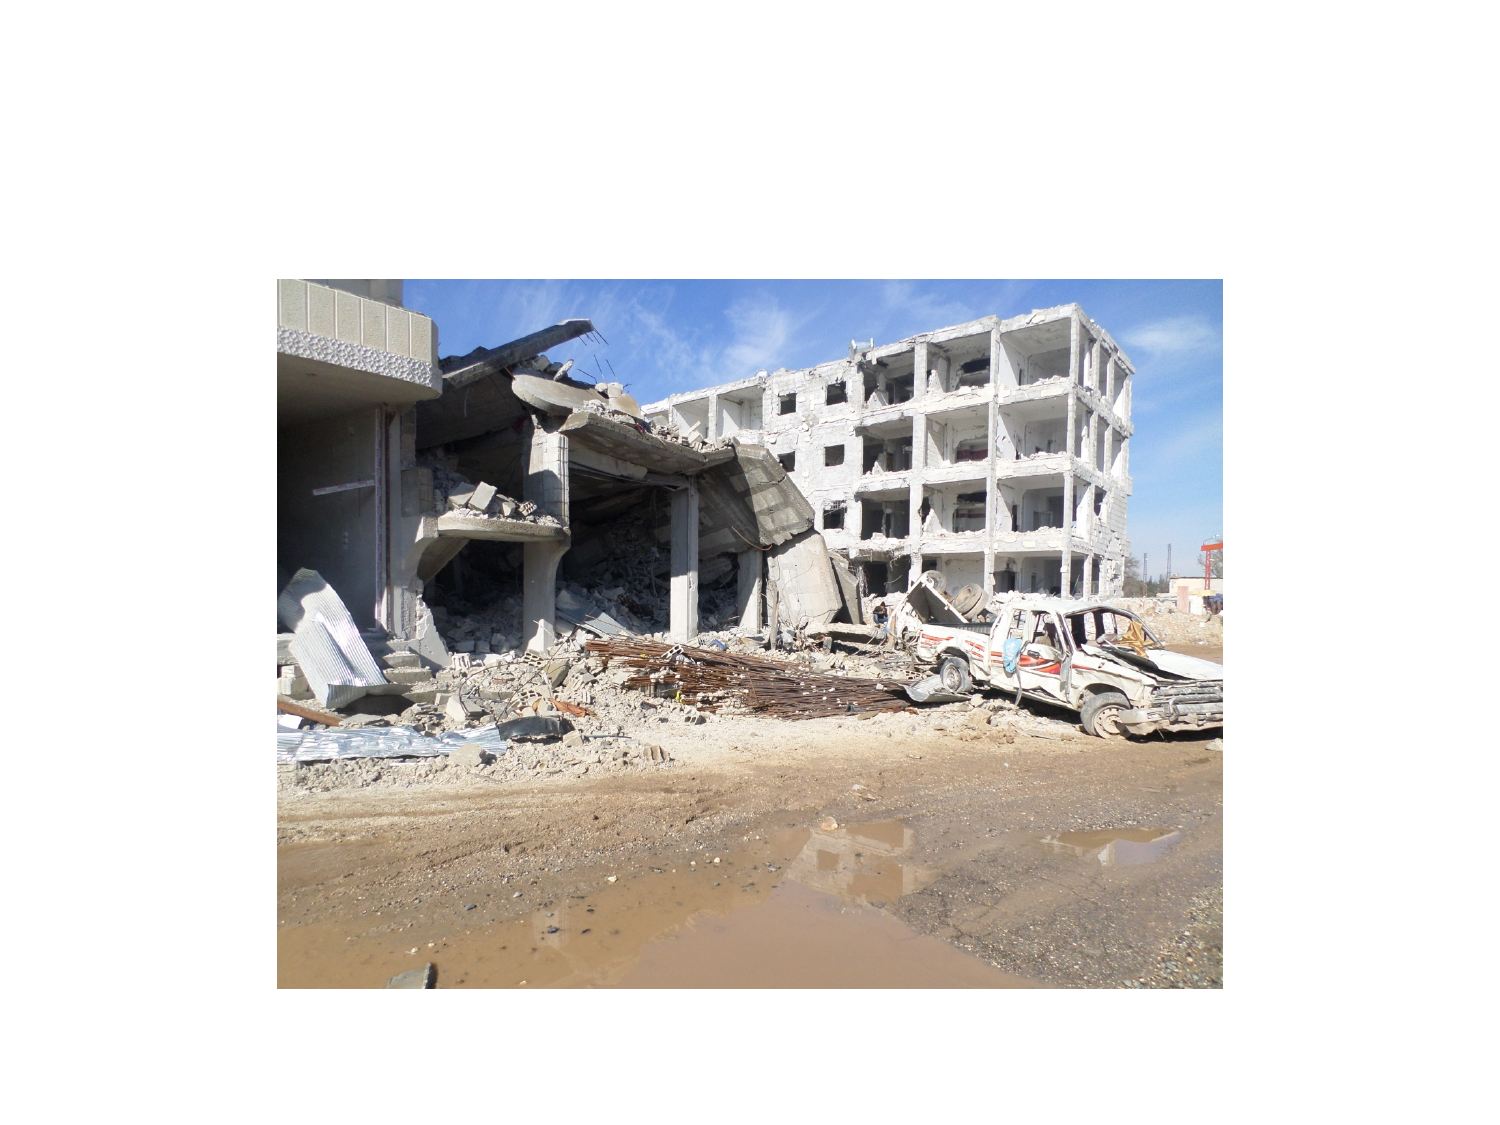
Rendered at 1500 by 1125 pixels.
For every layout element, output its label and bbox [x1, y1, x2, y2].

list [277, 278, 1223, 989]
